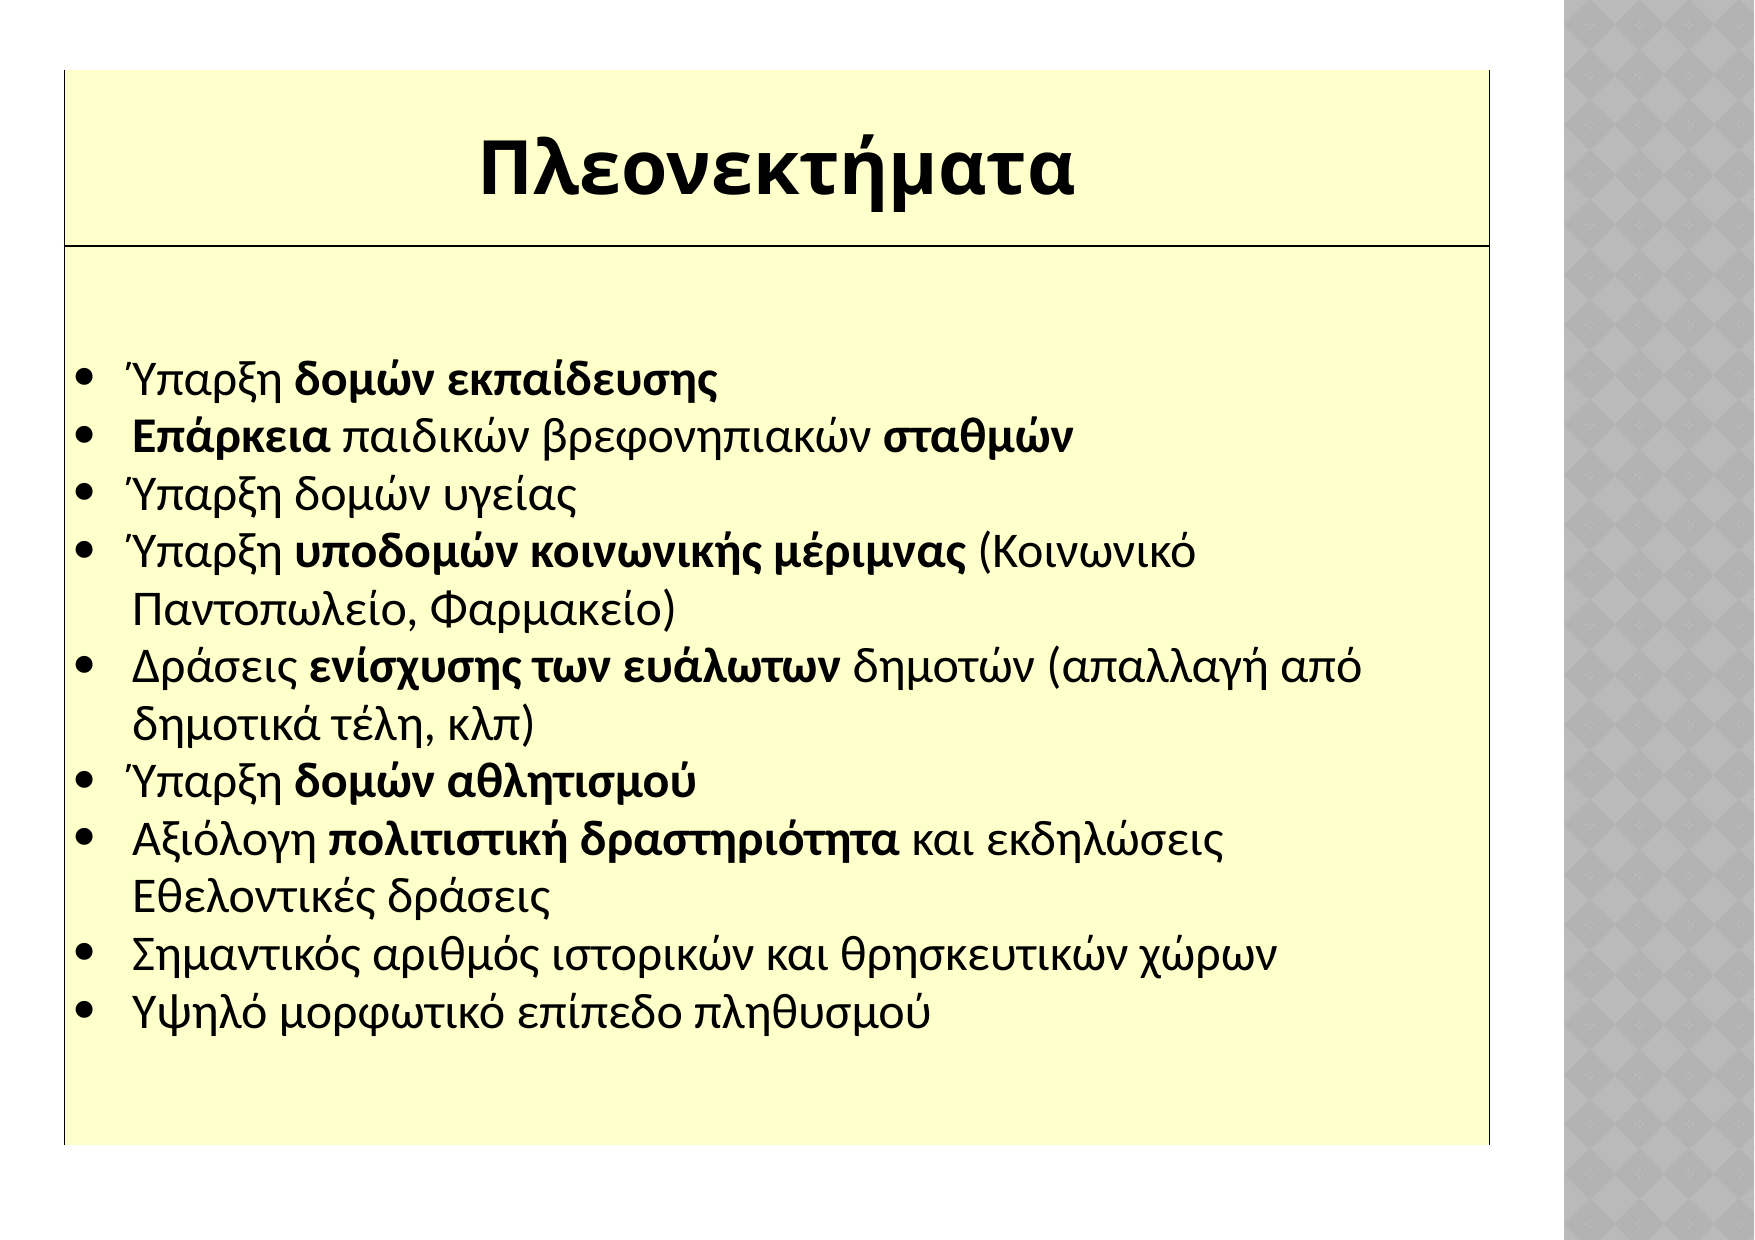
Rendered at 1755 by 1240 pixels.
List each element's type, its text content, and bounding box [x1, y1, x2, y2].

table_cell Ύπαρξη δομών εκπαίδευσης Επάρκεια παιδικών βρεφονηπιακών σταθμών Ύπαρξη δομών υγείας Ύπαρξη υποδομών κοινωνικής μέριμνας (Κοινωνικό Παντοπωλείο, Φαρμακείο) Δράσεις ενίσχυσης των ευάλωτων δημοτών (απαλλαγή από δημοτικά τέλη, κλπ) Ύπαρξη δομών αθλητισμού Αξιόλογη πολιτιστική δραστηριότητα και εκδηλώσεις Εθελοντικές δράσεις Σημαντικός αριθμός ιστορικών και θρησκευτικών χώρων Υψηλό μορφωτικό επίπεδο πληθυσμού [65, 247, 1489, 1145]
table_header Πλεονεκτήματα [65, 70, 1489, 245]
